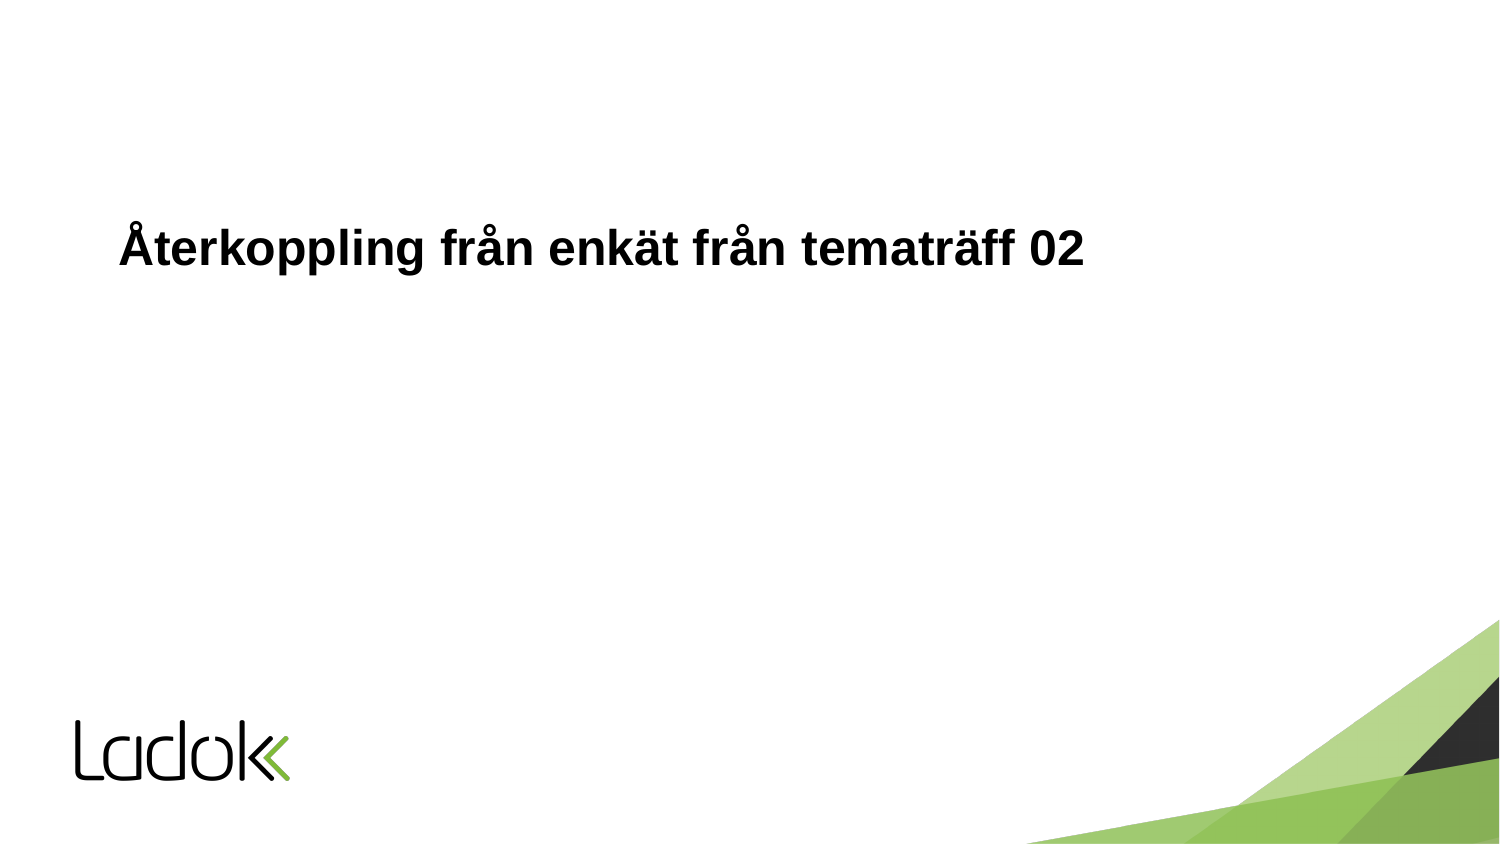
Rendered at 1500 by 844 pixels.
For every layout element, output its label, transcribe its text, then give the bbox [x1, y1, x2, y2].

title Återkoppling från enkät från tematräff 02 [103, 202, 1397, 292]
picture [871, 603, 1500, 844]
picture [75, 720, 291, 782]
